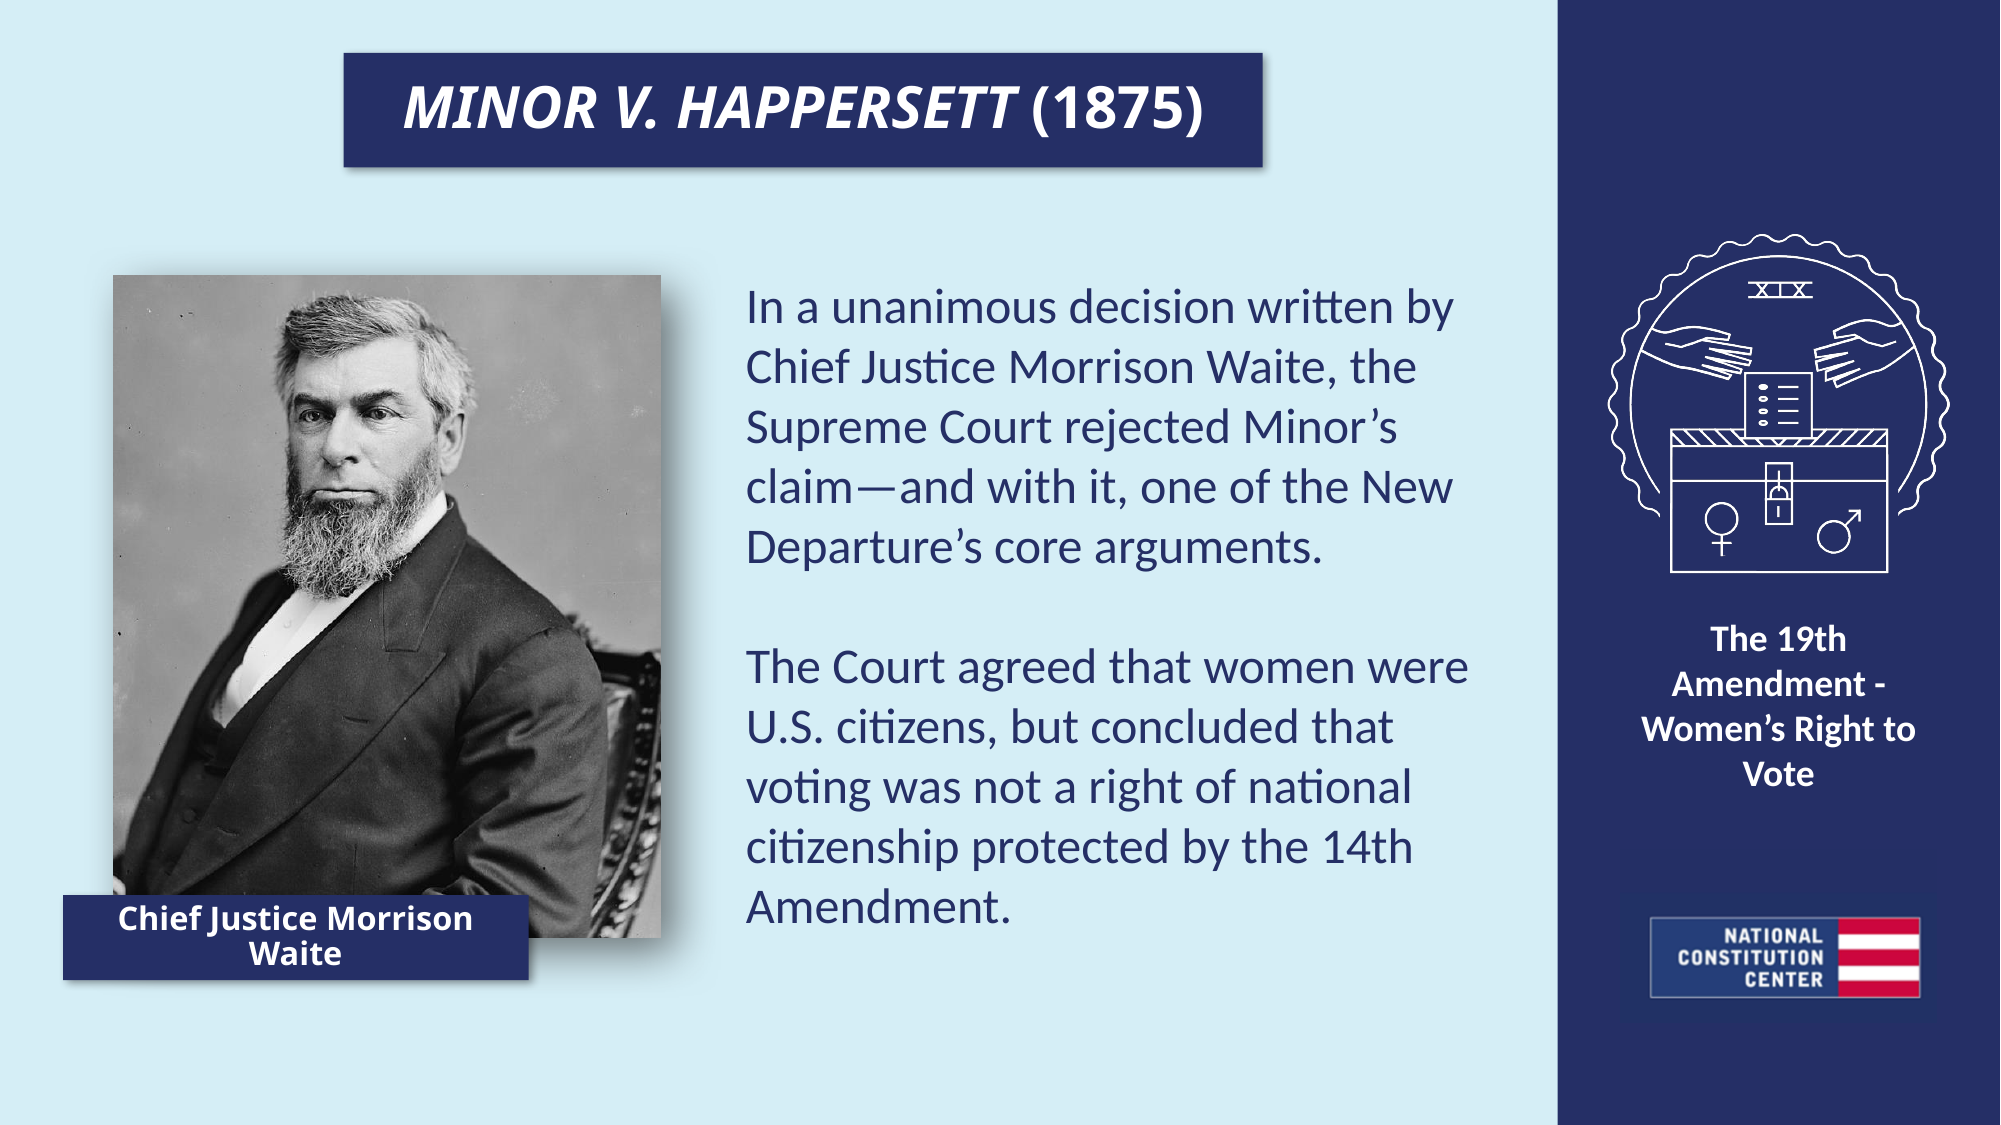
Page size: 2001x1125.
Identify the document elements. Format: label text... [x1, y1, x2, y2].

text_box [1557, 0, 2000, 1125]
text_box In a unanimous decision written by Chief Justice Morrison Waite, the Supreme Court rejected Minor’s claim—and with it, one of the New Departure’s core arguments. The Court agreed that women were U.S. citizens, but concluded that voting was not a right of national citizenship protected by the 14th Amendment. [730, 265, 1525, 948]
text_box The 19th Amendment - Women’s Right to Vote [1620, 606, 1937, 804]
text_box MINOR V. HAPPERSETT (1875) [343, 52, 1263, 168]
picture [113, 275, 661, 938]
text_box Chief Justice Morrison Waite [63, 895, 529, 981]
picture [1620, 849, 1937, 1023]
picture [1590, 215, 1967, 592]
